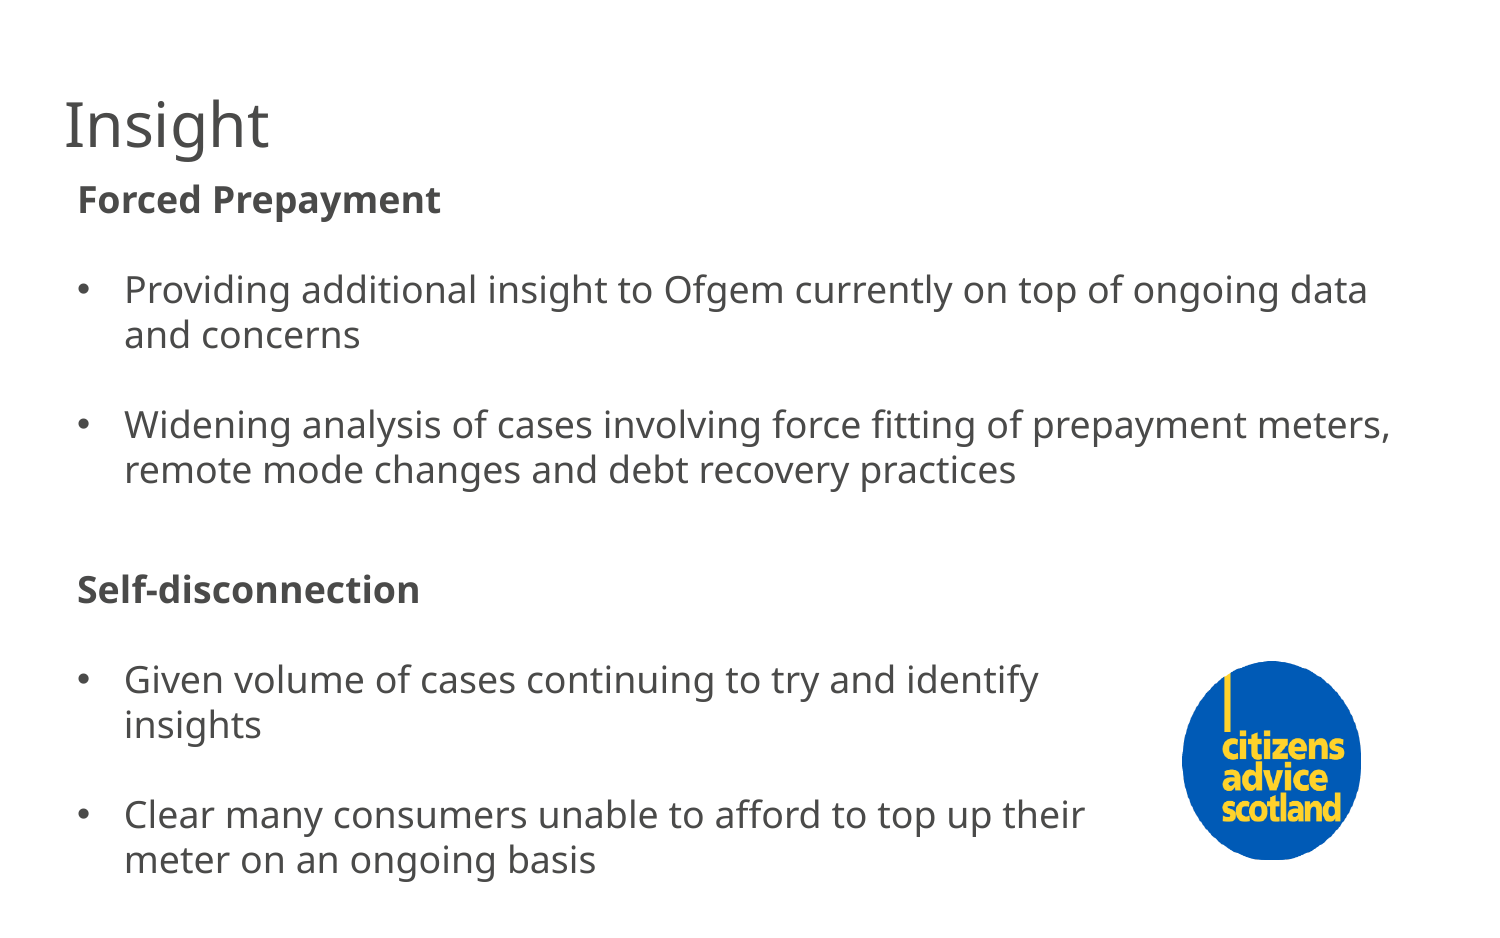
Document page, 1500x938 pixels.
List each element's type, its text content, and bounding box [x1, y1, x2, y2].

text_box Self-disconnection Given volume of cases continuing to try and identify insights Clear many consumers unable to afford to top up their meter on an ongoing basis [62, 558, 1154, 938]
text_box Forced Prepayment Providing additional insight to Ofgem currently on top of ongoing data and concerns Widening analysis of cases involving force fitting of prepayment meters, remote mode changes and debt recovery practices [62, 168, 1437, 589]
picture [1182, 661, 1361, 860]
text_box Insight [49, 77, 860, 168]
